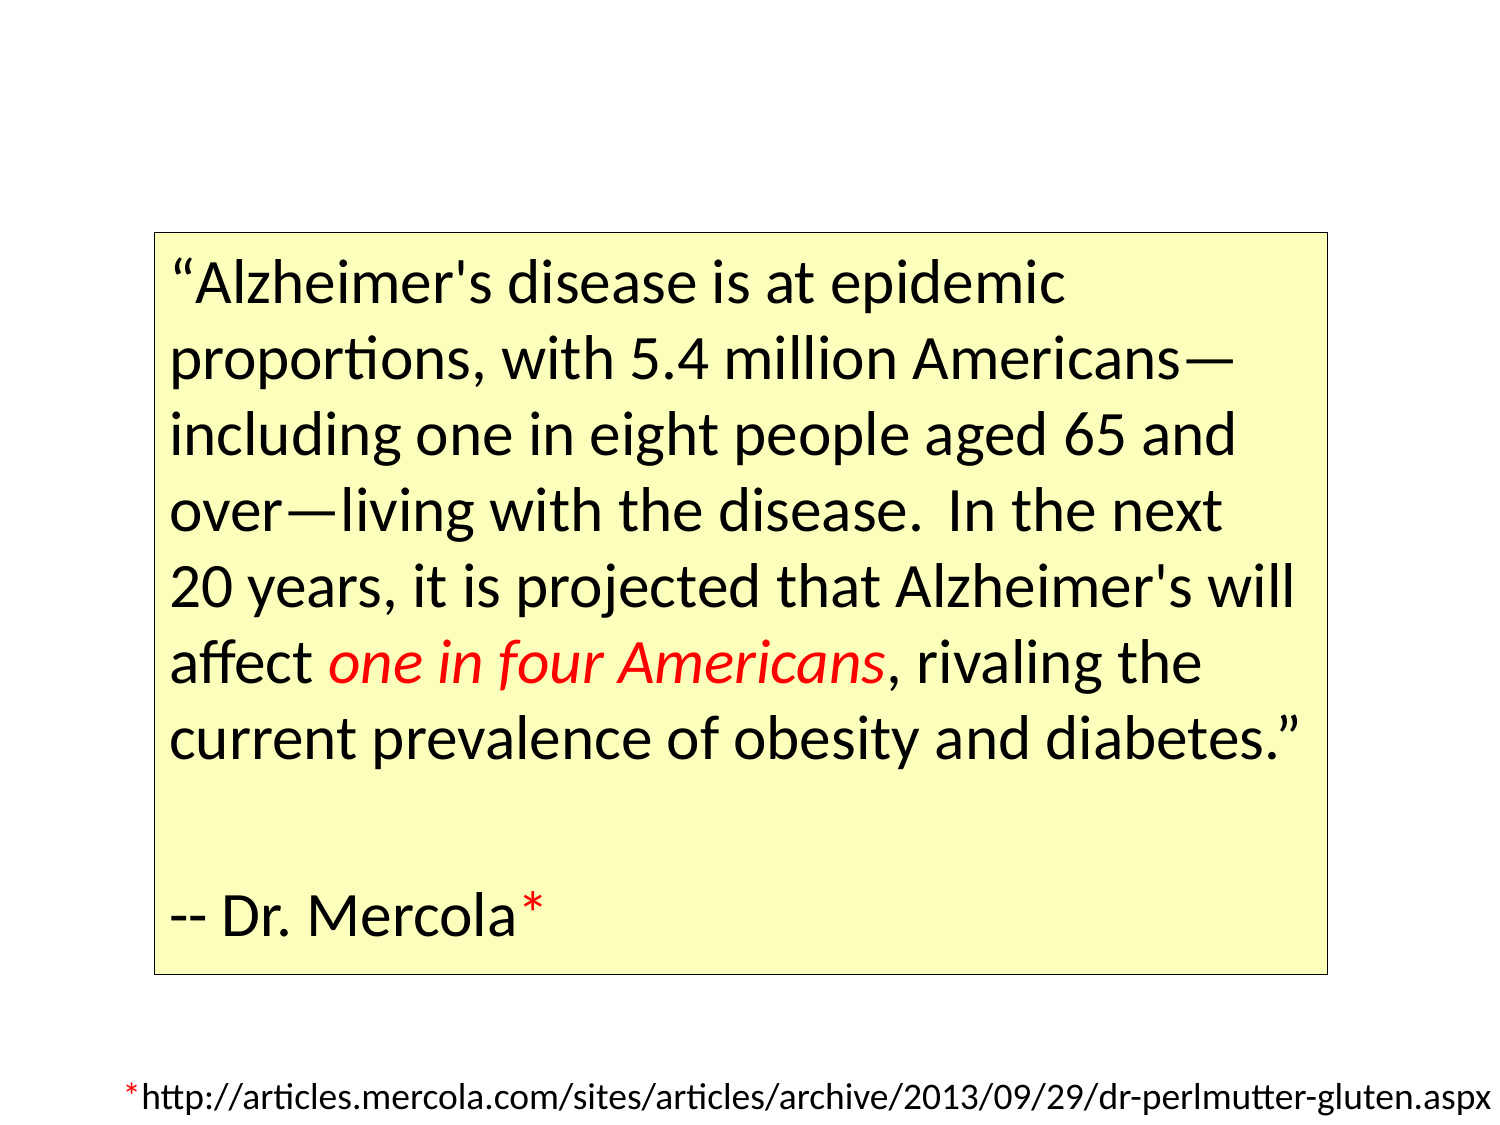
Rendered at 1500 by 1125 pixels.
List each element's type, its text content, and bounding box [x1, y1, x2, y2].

list “Alzheimer's disease is at epidemic proportions, with 5.4 million Americans—including one in eight people aged 65 and over—living with the disease. In the next 20 years, it is projected that Alzheimer's will affect one in four Americans, rivaling the current prevalence of obesity and diabetes.” -- Dr. Mercola* [154, 232, 1328, 975]
text_box *http://articles.mercola.com/sites/articles/archive/2013/09/29/dr-perlmutter-gluten.aspx [107, 1064, 1500, 1125]
